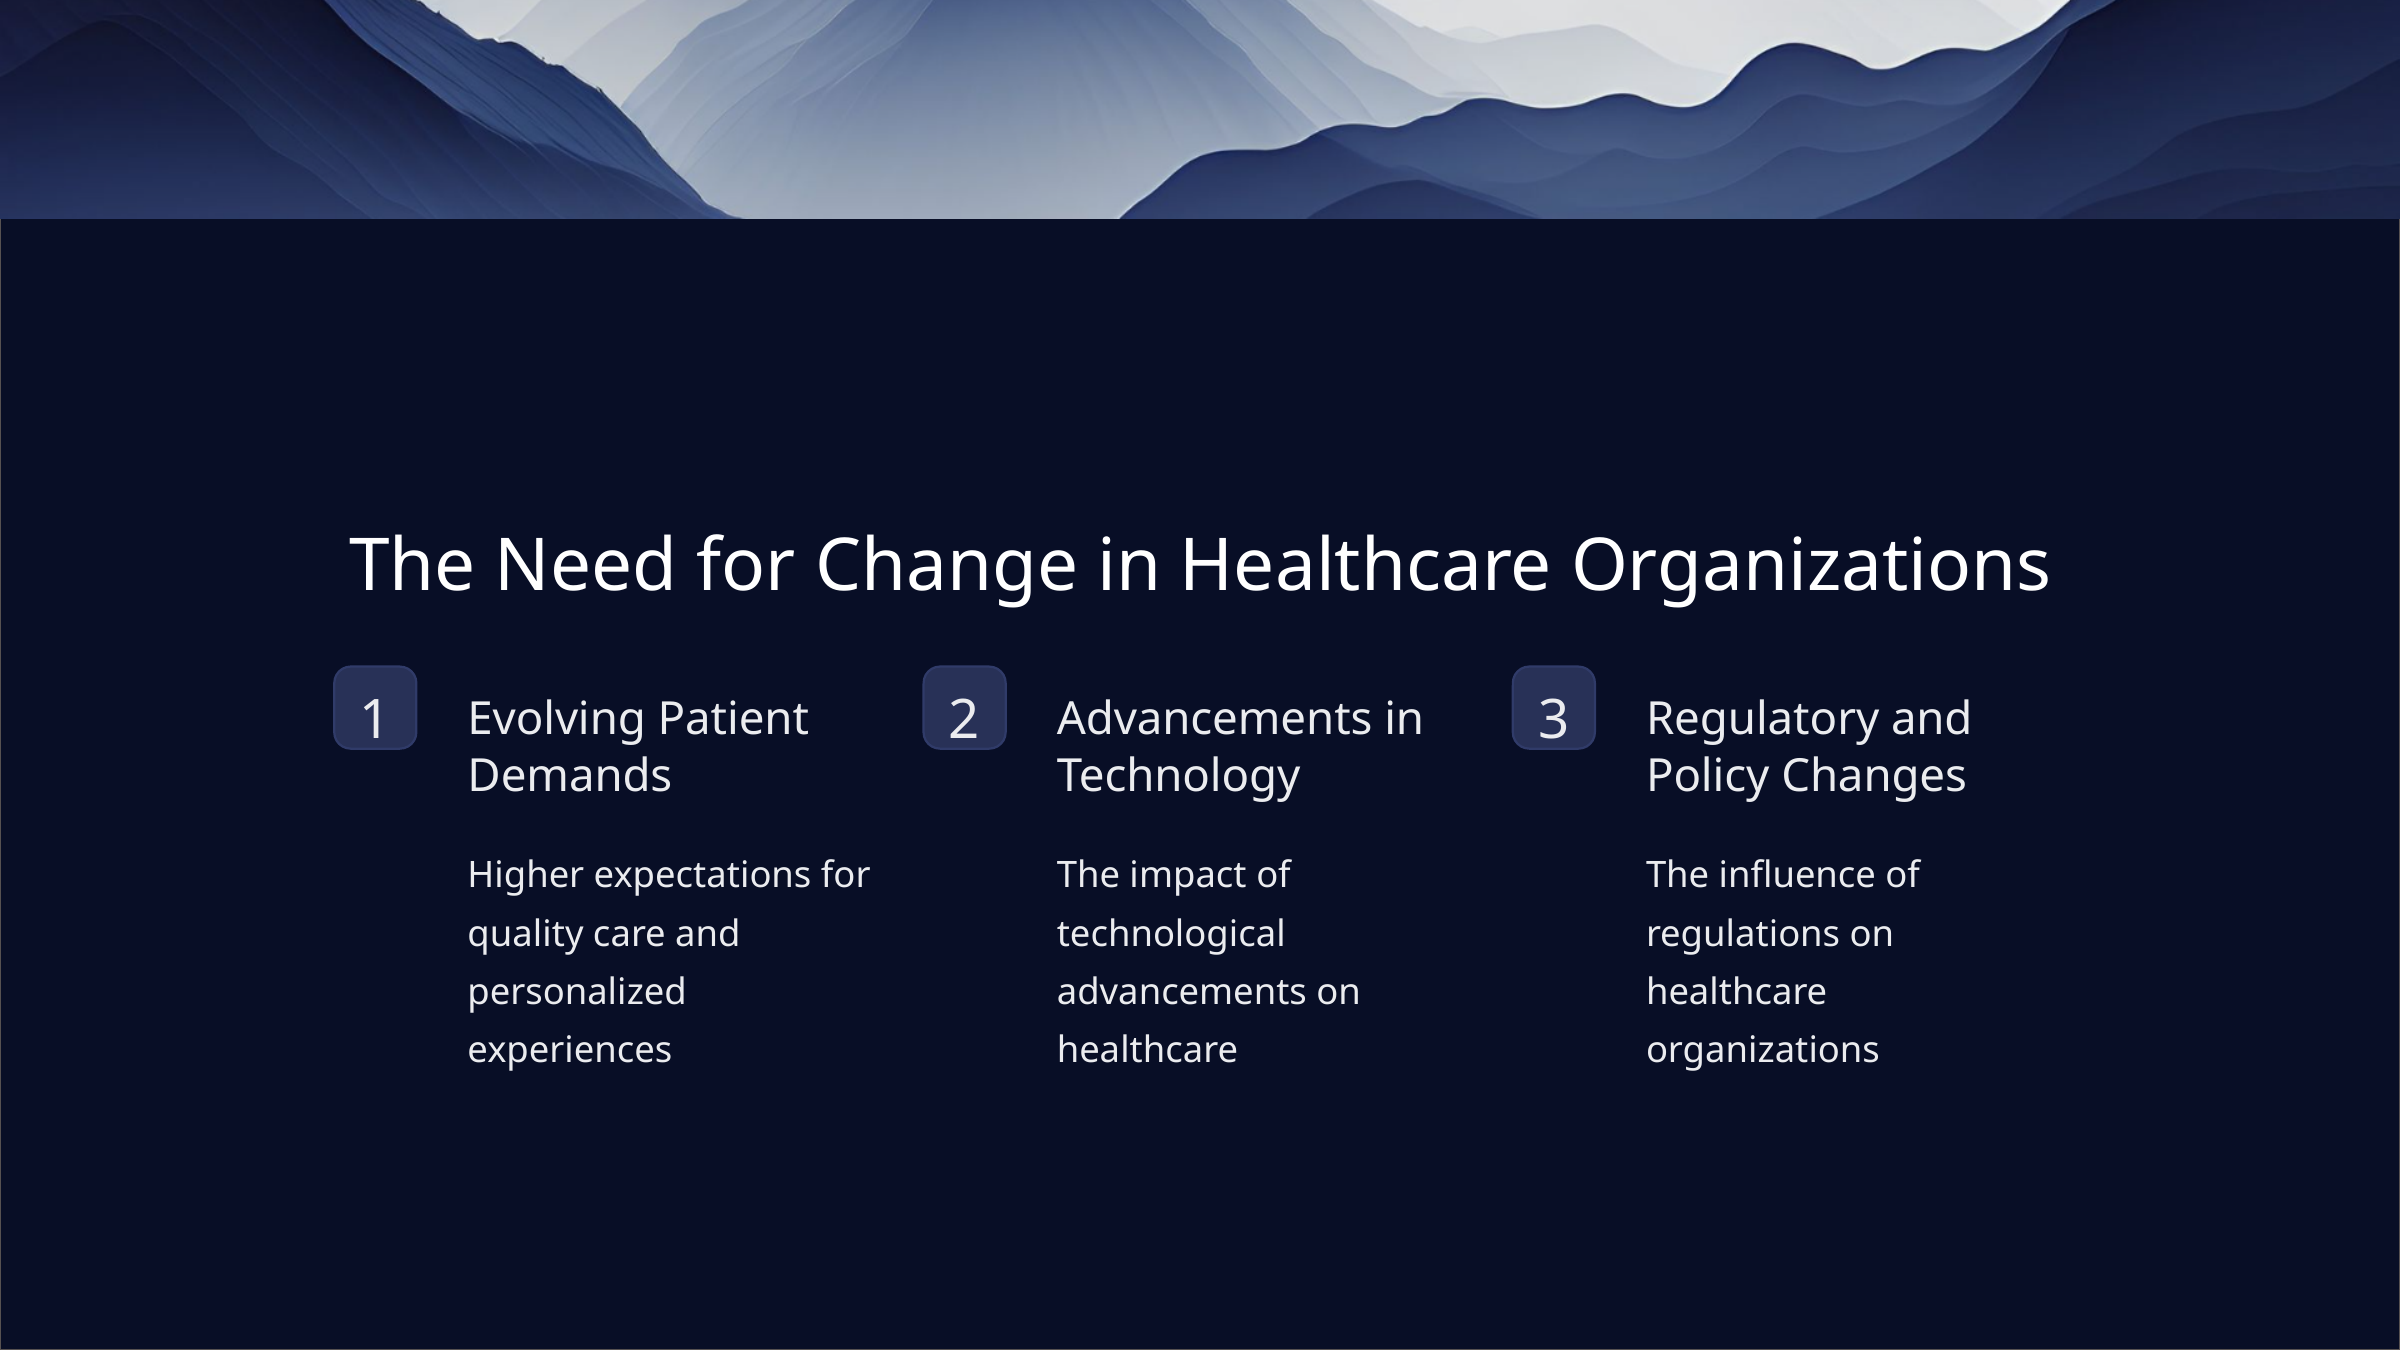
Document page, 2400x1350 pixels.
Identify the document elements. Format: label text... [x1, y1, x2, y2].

text_box Advancements in Technology [1042, 679, 1477, 793]
text_box [0, 219, 2400, 1350]
text_box 2 [947, 673, 982, 742]
text_box Regulatory and Policy Changes [1631, 679, 2066, 793]
text_box Evolving Patient Demands [452, 679, 888, 793]
text_box The Need for Change in Healthcare Organizations [334, 506, 2059, 598]
text_box 3 [1538, 673, 1569, 742]
text_box Higher expectations for quality care and personalized experiences [452, 829, 888, 1063]
text_box [923, 666, 1006, 749]
text_box [1512, 666, 1595, 749]
text_box [334, 666, 417, 749]
picture [0, 0, 2400, 219]
text_box 1 [362, 673, 388, 742]
text_box The influence of regulations on healthcare organizations [1631, 829, 2066, 1063]
text_box The impact of technological advancements on healthcare [1042, 829, 1477, 1063]
